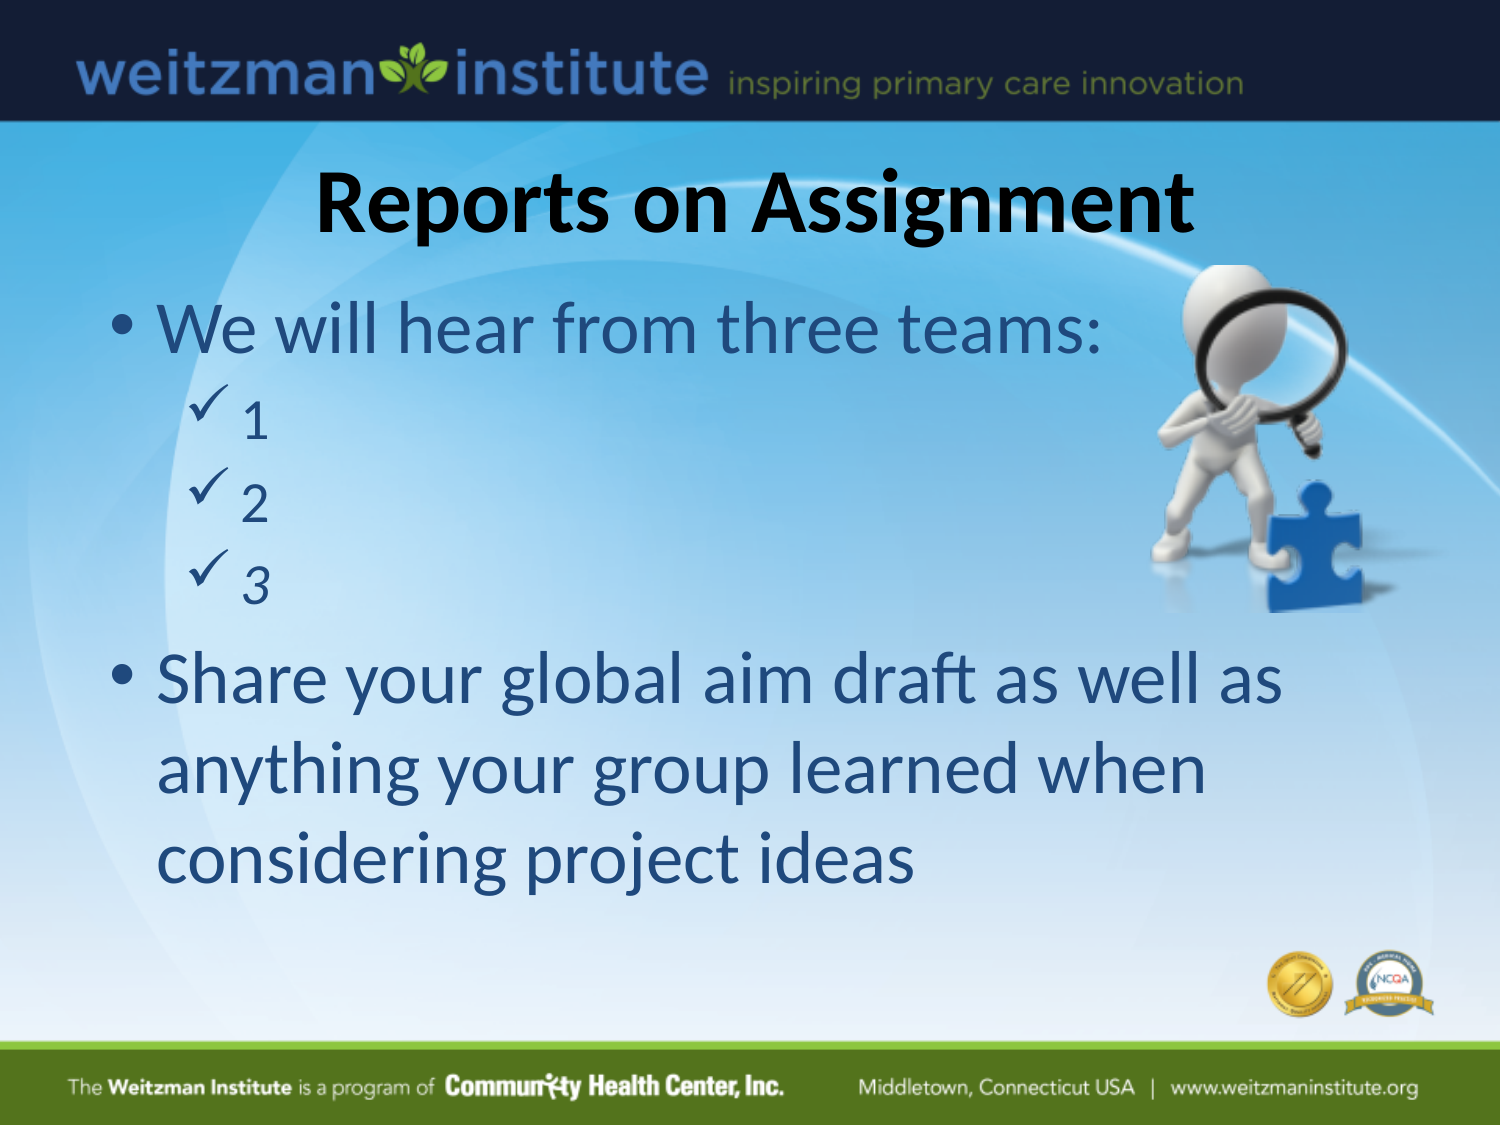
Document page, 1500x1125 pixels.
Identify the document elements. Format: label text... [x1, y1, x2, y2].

text_box We will hear from three teams: 1 2 3 Share your global aim draft as well as anything your group learned when considering project ideas [19, 271, 1475, 907]
picture [0, 0, 1500, 1125]
text_box Reports on Assignment [87, 133, 1425, 259]
